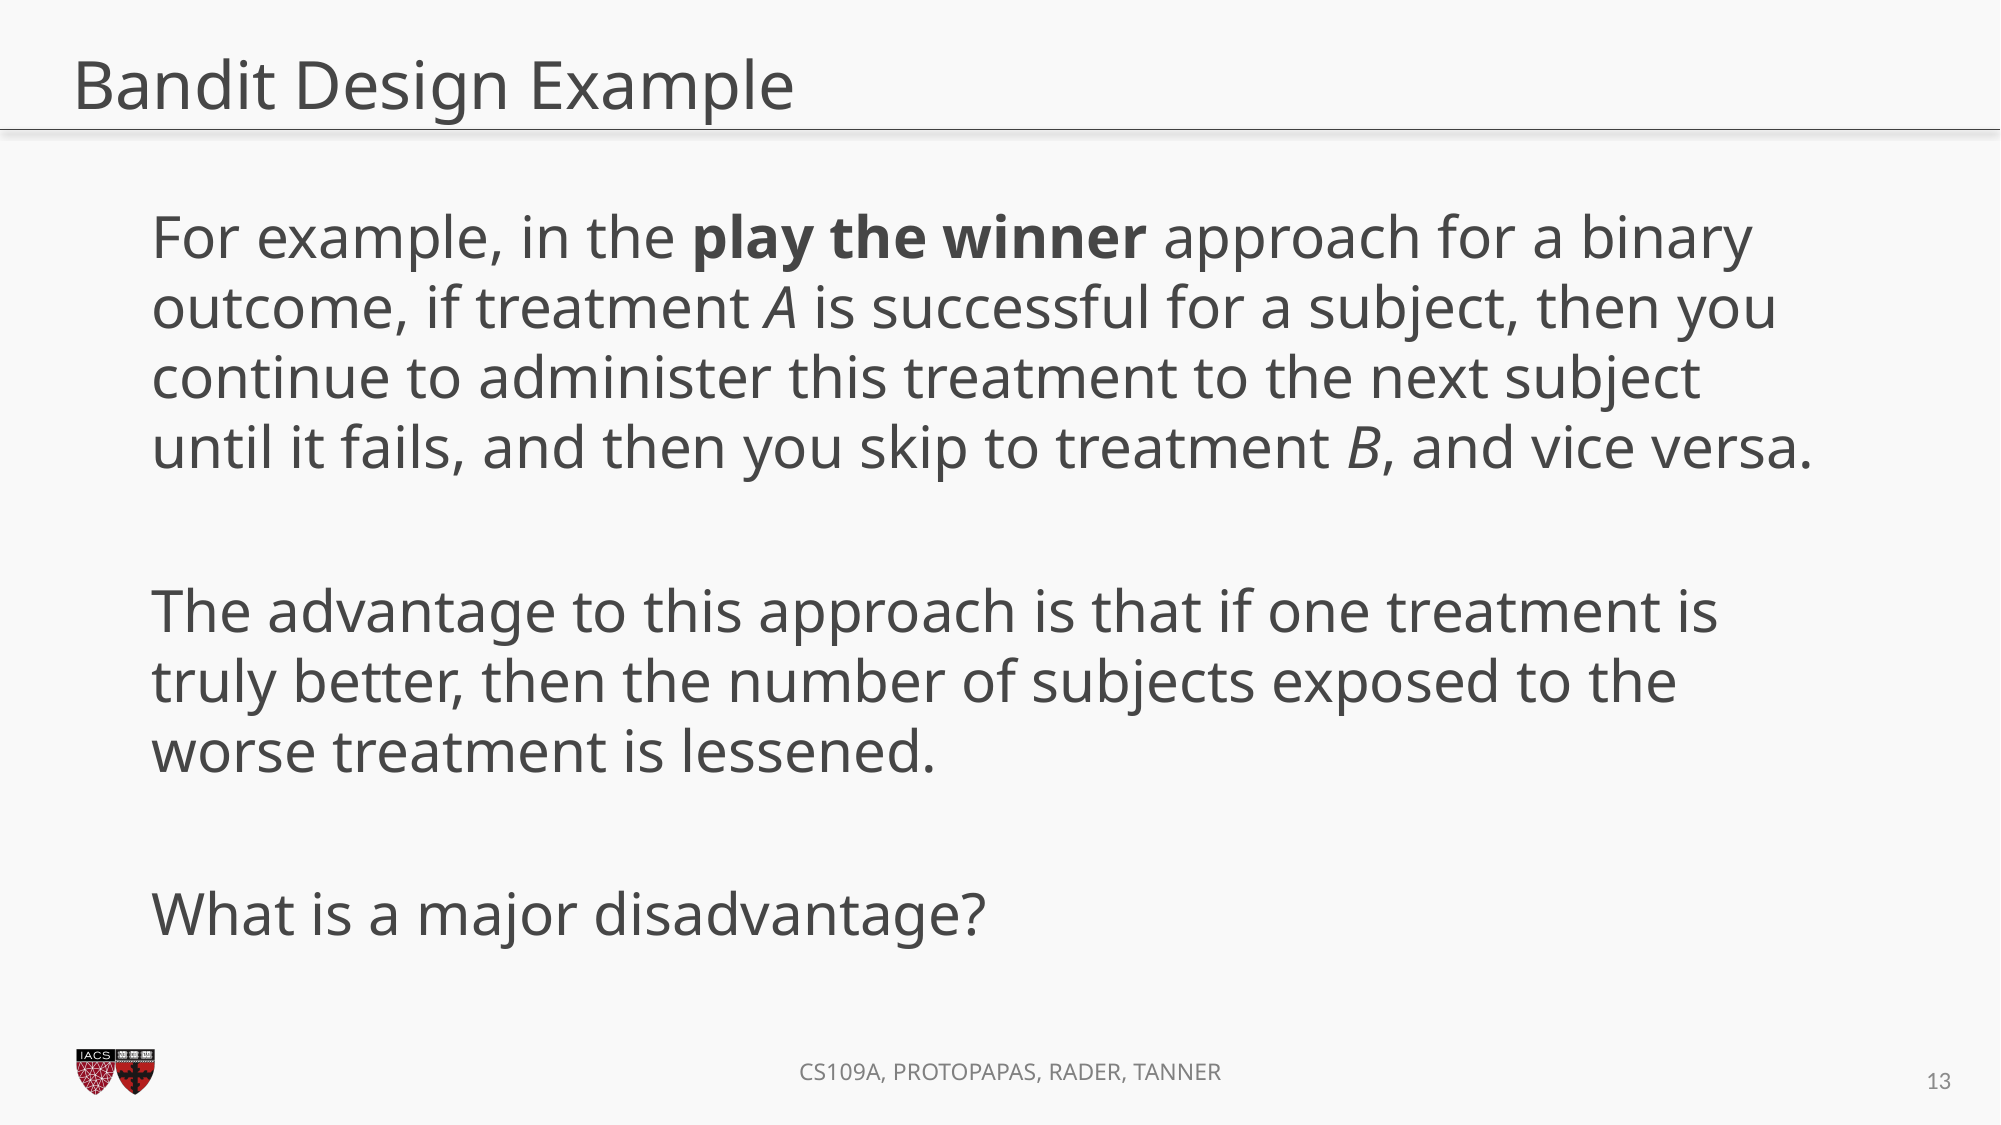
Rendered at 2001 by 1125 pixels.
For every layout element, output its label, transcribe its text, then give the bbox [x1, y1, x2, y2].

title Bandit Design Example [57, 35, 1943, 162]
slide_number 13 [1500, 1050, 1967, 1110]
list For example, in the play the winner approach for a binary outcome, if treatment A is successful for a subject, then you continue to administer this treatment to the next subject until it fails, and then you skip to treatment B, and vice versa. The advantage to this approach is that if one treatment is truly better, then the number of subjects exposed to the worse treatment is lessened. What is a major disadvantage? [136, 193, 1831, 1035]
picture [75, 1049, 155, 1095]
